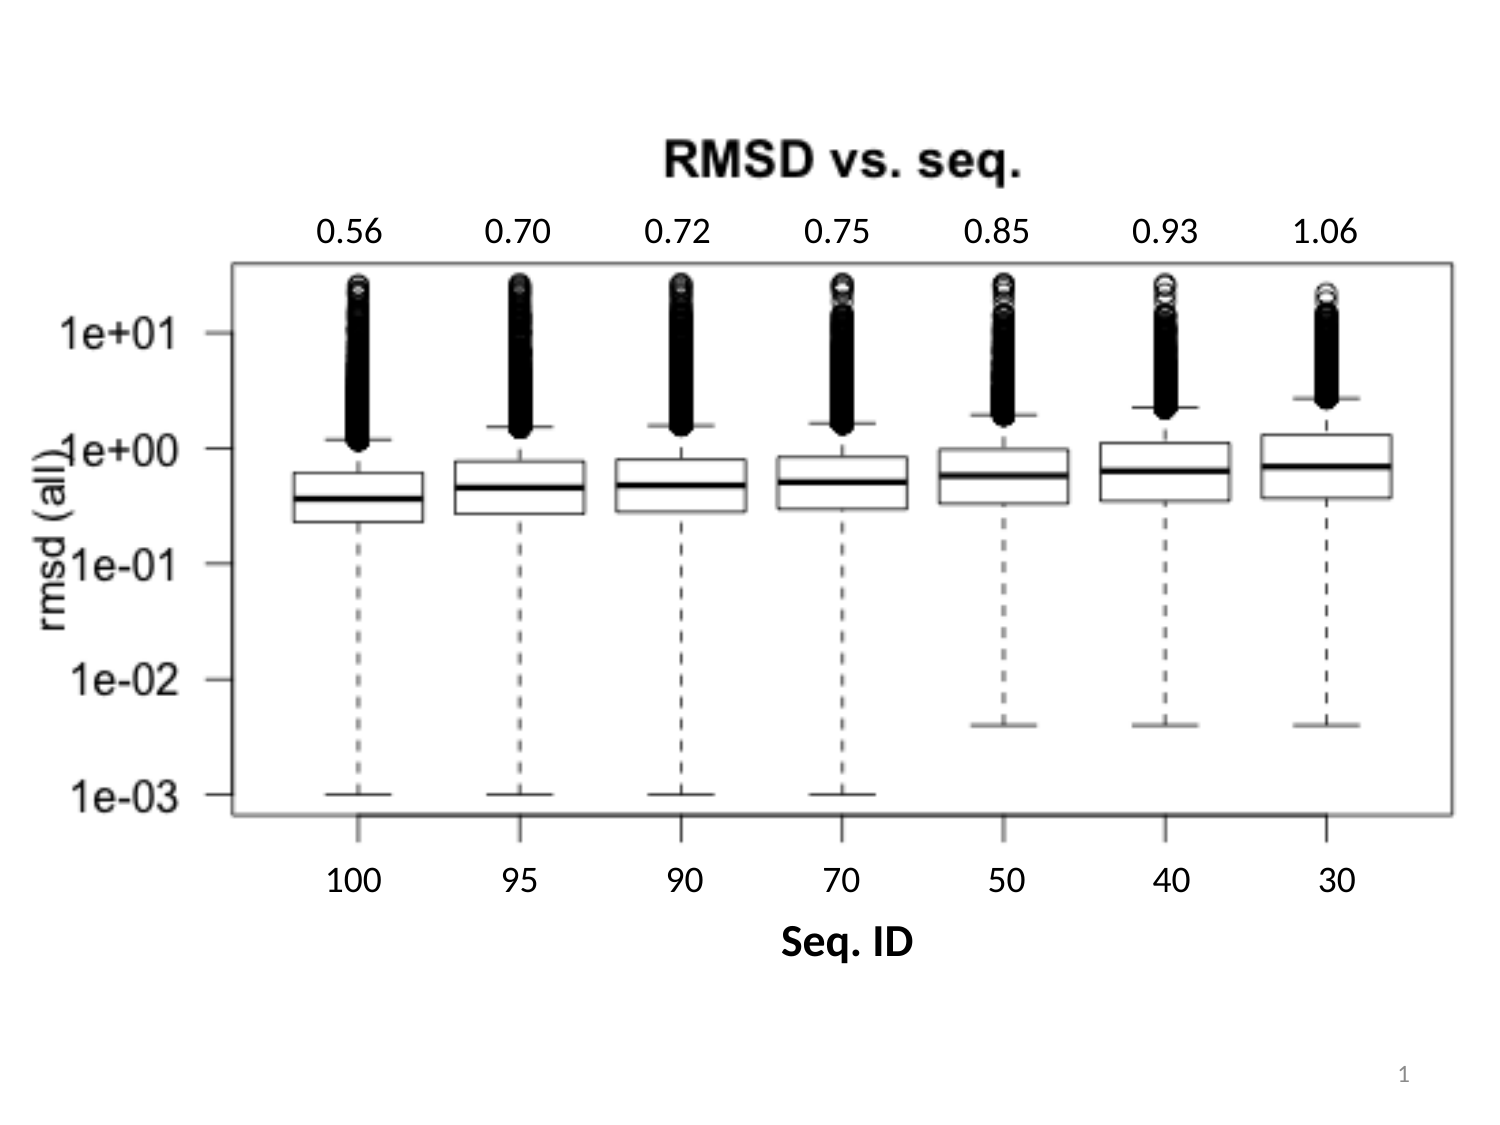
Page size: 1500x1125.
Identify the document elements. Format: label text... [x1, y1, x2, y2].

text_box 100 95 90 70 50 40 30 [225, 855, 1468, 908]
picture [19, 130, 1469, 849]
slide_number 1 [1074, 1042, 1425, 1103]
text_box Seq. ID [226, 903, 1469, 973]
